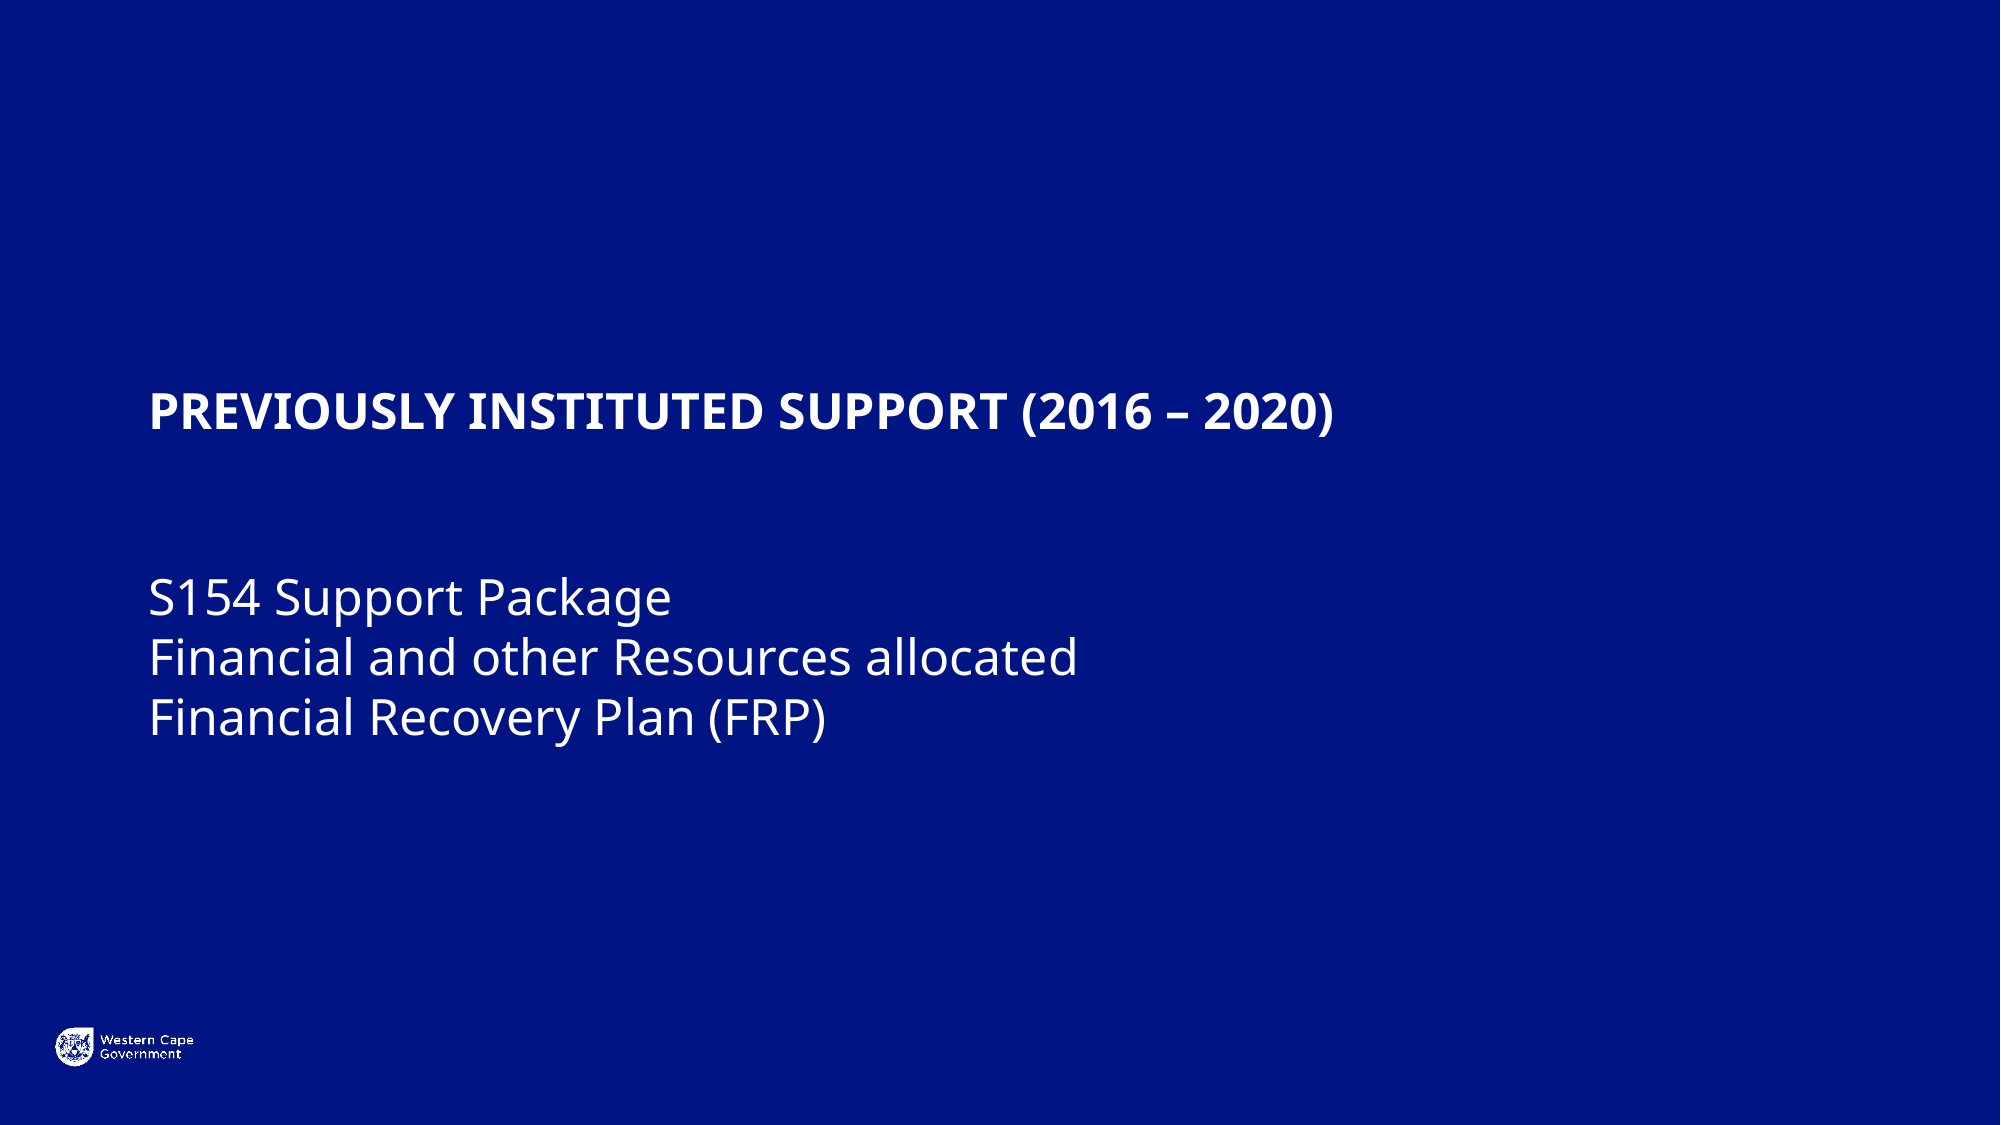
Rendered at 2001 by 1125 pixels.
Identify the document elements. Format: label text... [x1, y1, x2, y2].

picture [39, 1011, 223, 1082]
list PREVIOUSLY INSTITUTED SUPPORT (2016 – 2020) S154 Support Package Financial and other Resources allocated Financial Recovery Plan (FRP) [136, 298, 1949, 827]
